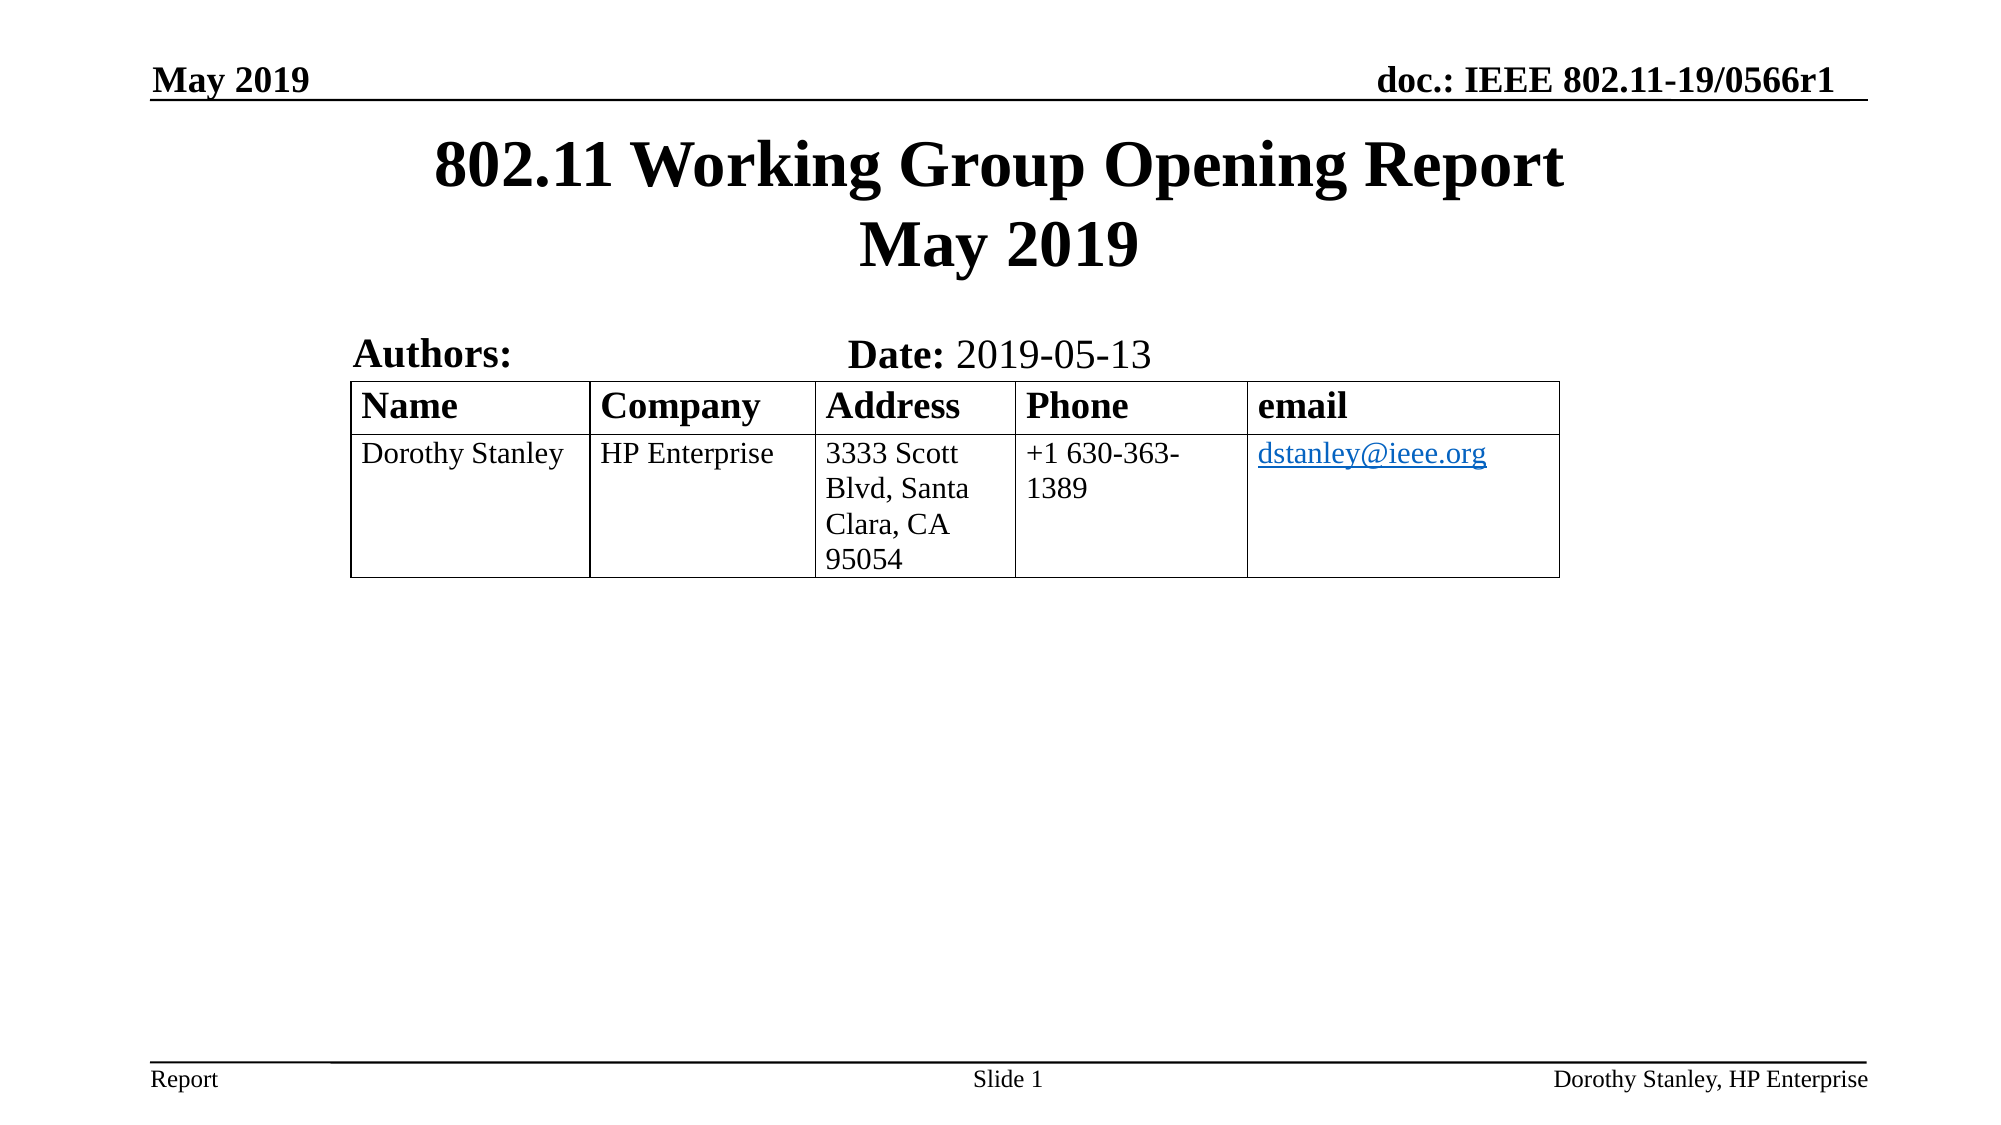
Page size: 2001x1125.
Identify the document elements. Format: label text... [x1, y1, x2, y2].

title 802.11 Working Group Opening Report May 2019 [150, 112, 1850, 288]
footer Dorothy Stanley, HP Enterprise [1512, 1061, 1869, 1093]
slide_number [152, 54, 406, 101]
text_box Authors: [337, 318, 575, 379]
slide_number Slide 1 [964, 1061, 1053, 1093]
list Date: 2019-05-13 [150, 324, 1850, 1000]
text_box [336, 381, 1593, 803]
